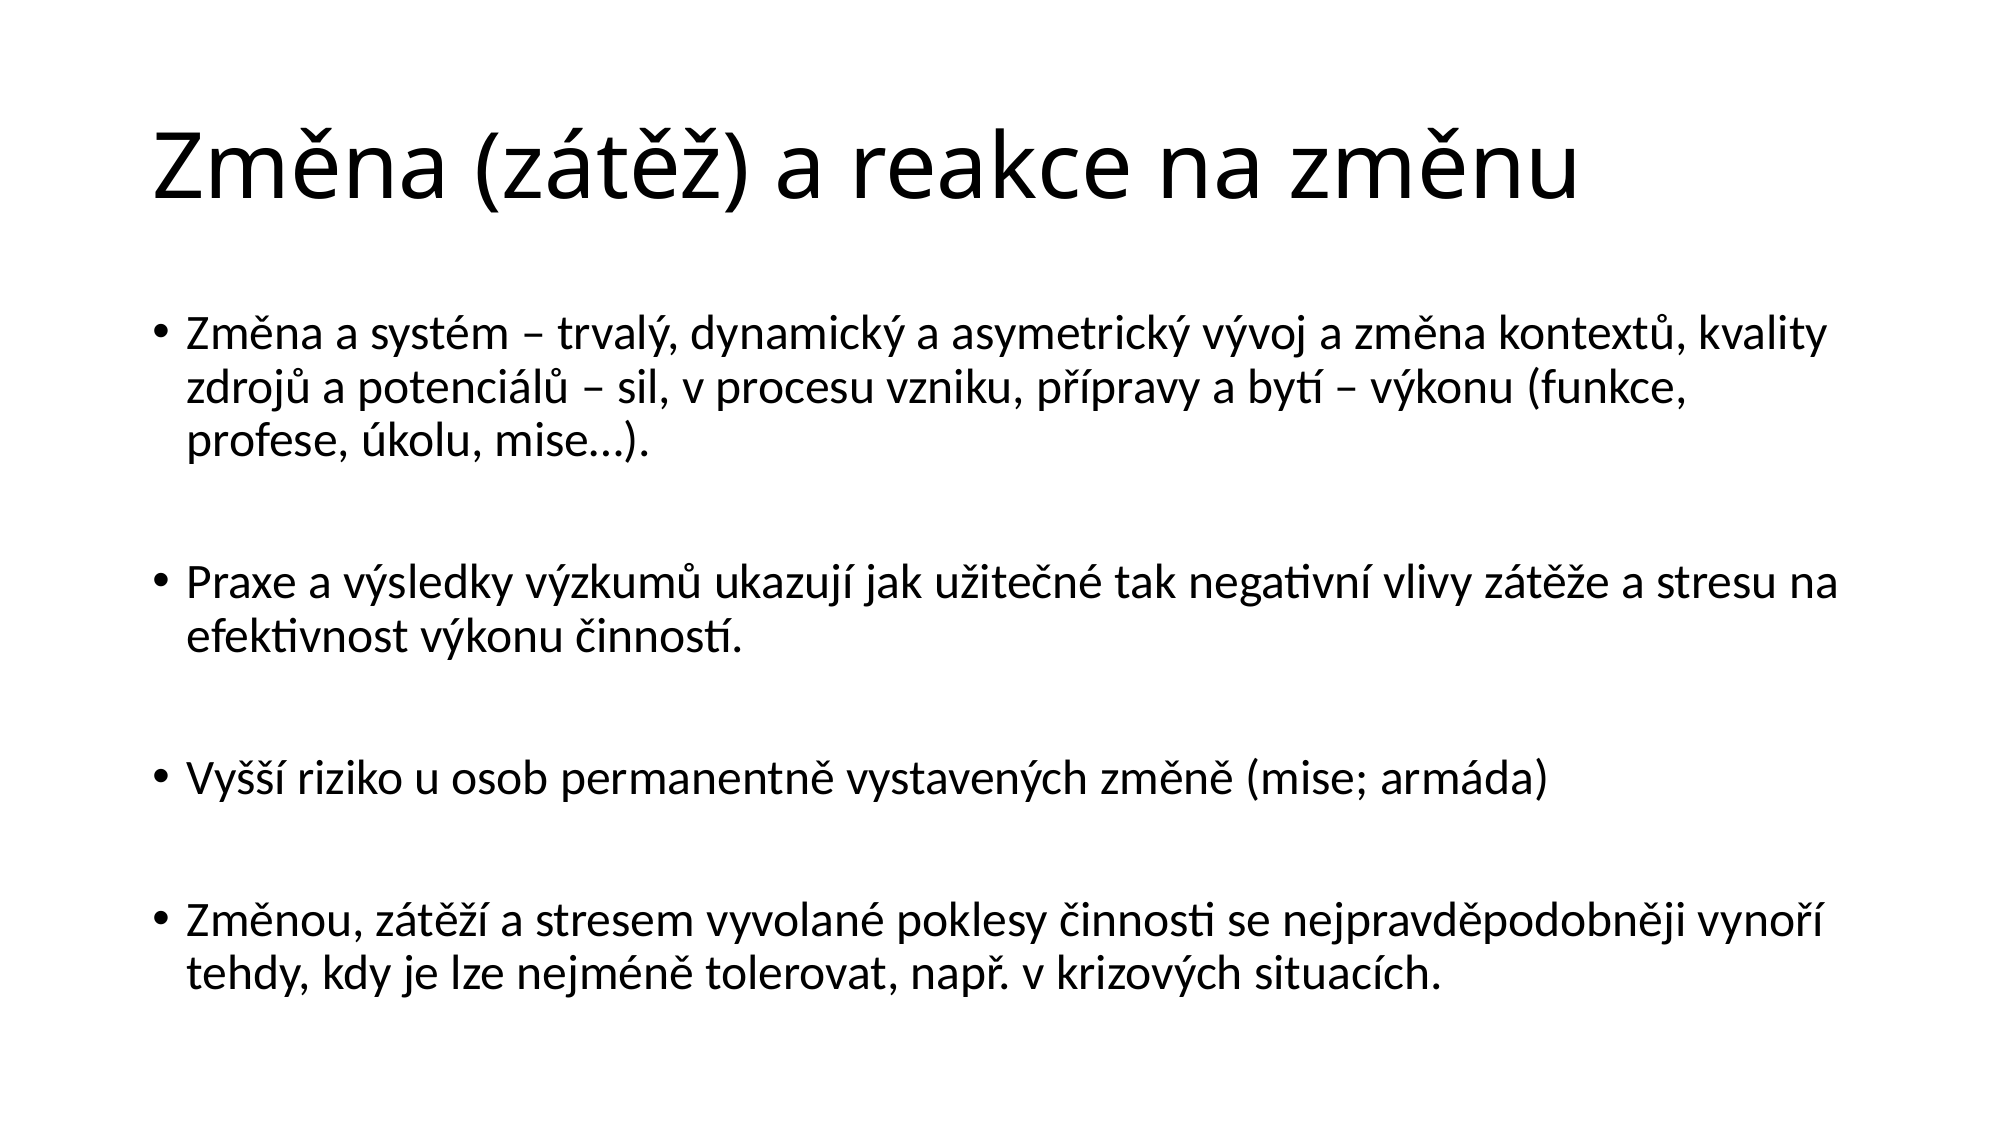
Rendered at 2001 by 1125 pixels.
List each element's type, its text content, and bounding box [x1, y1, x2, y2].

title Změna (zátěž) a reakce na změnu [137, 59, 1863, 278]
list Změna a systém – trvalý, dynamický a asymetrický vývoj a změna kontextů, kvality zdrojů a potenciálů – sil, v procesu vzniku, přípravy a bytí – výkonu (funkce, profese, úkolu, mise…). Praxe a výsledky výzkumů ukazují jak užitečné tak negativní vlivy zátěže a stresu na efektivnost výkonu činností. Vyšší riziko u osob permanentně vystavených změně (mise; armáda) Změnou, zátěží a stresem vyvolané poklesy činnosti se nejpravděpodobněji vynoří tehdy, kdy je lze nejméně tolerovat, např. v krizových situacích. [137, 299, 1863, 1014]
